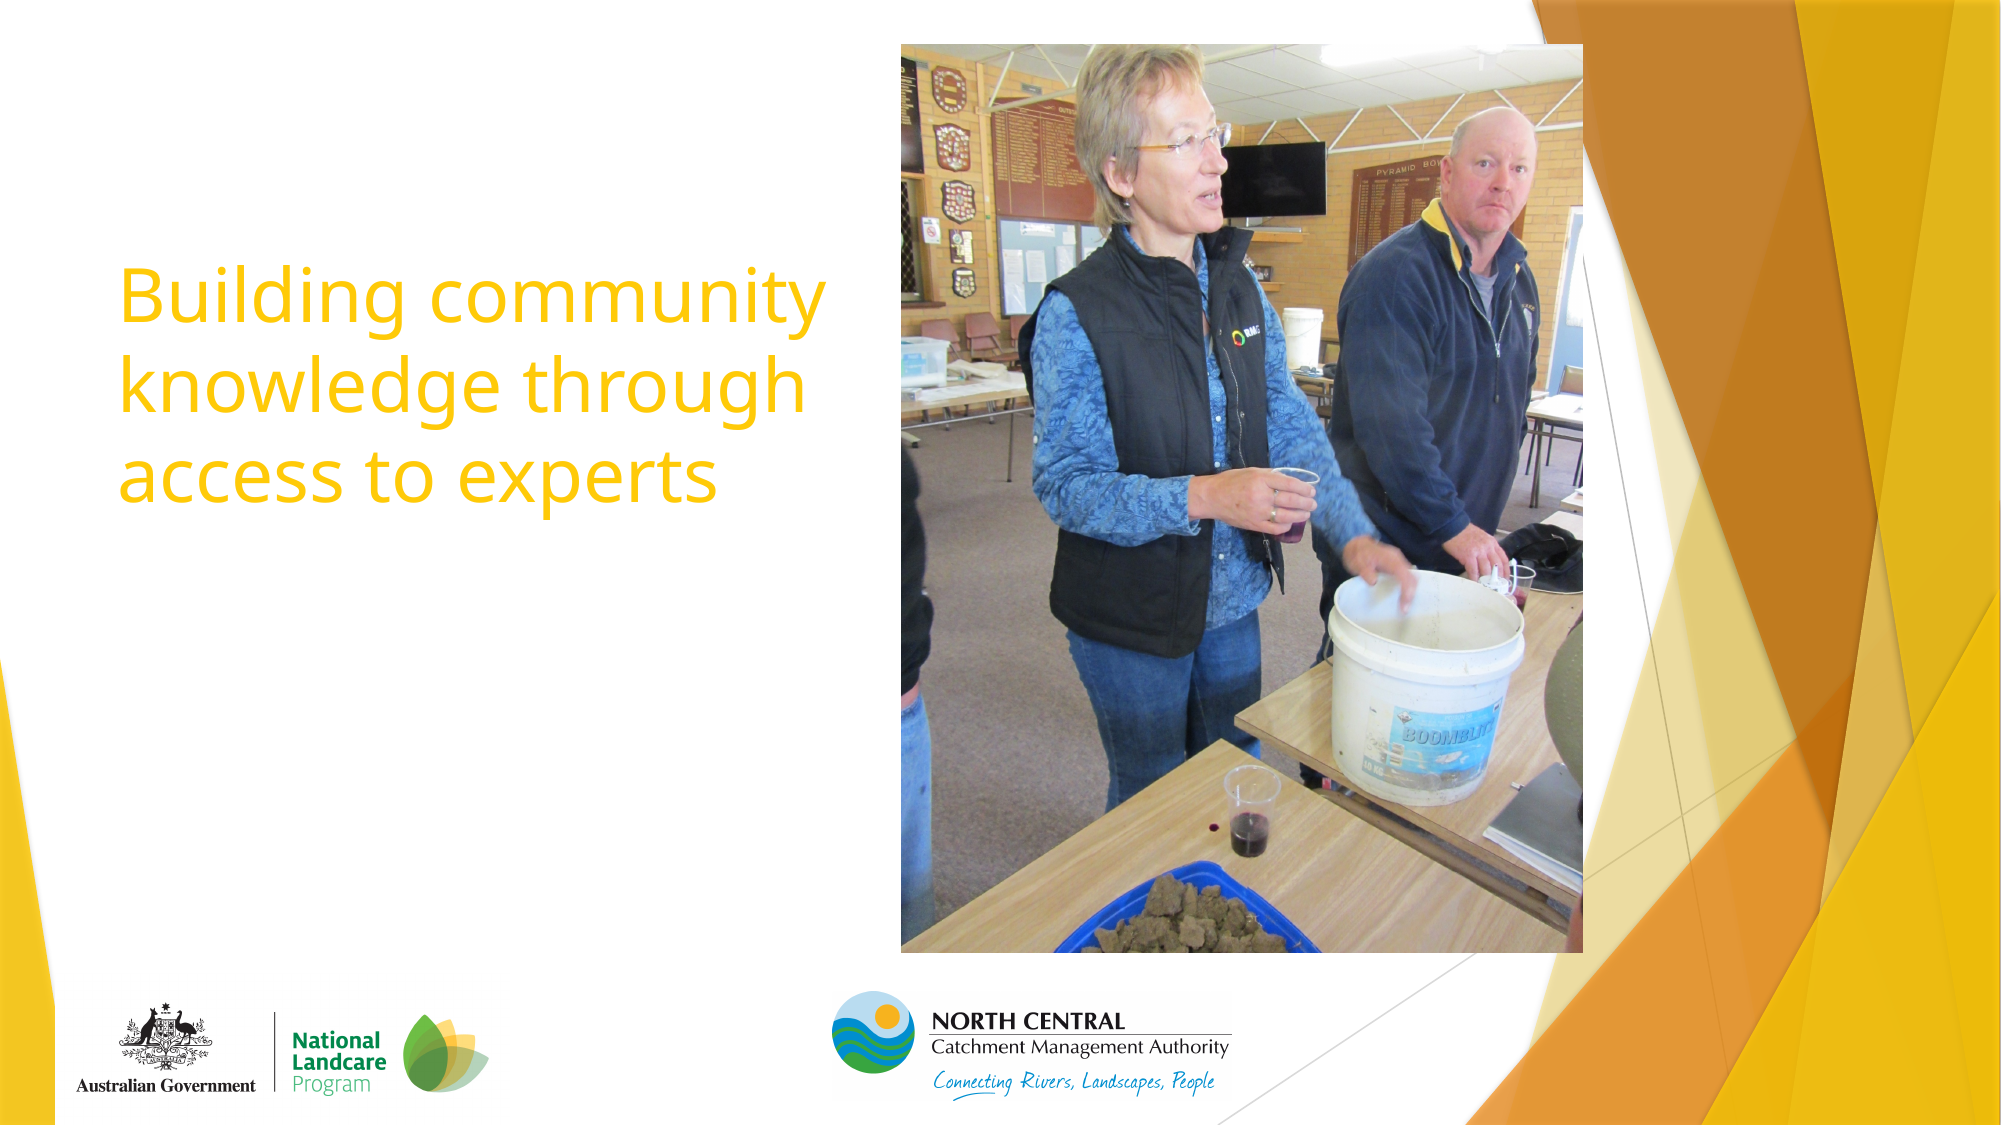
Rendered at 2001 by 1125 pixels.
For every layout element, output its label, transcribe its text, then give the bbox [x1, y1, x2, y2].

picture [55, 973, 511, 1125]
title Building community knowledge through access to experts [102, 239, 860, 807]
picture [832, 990, 1233, 1102]
picture [900, 43, 1584, 954]
